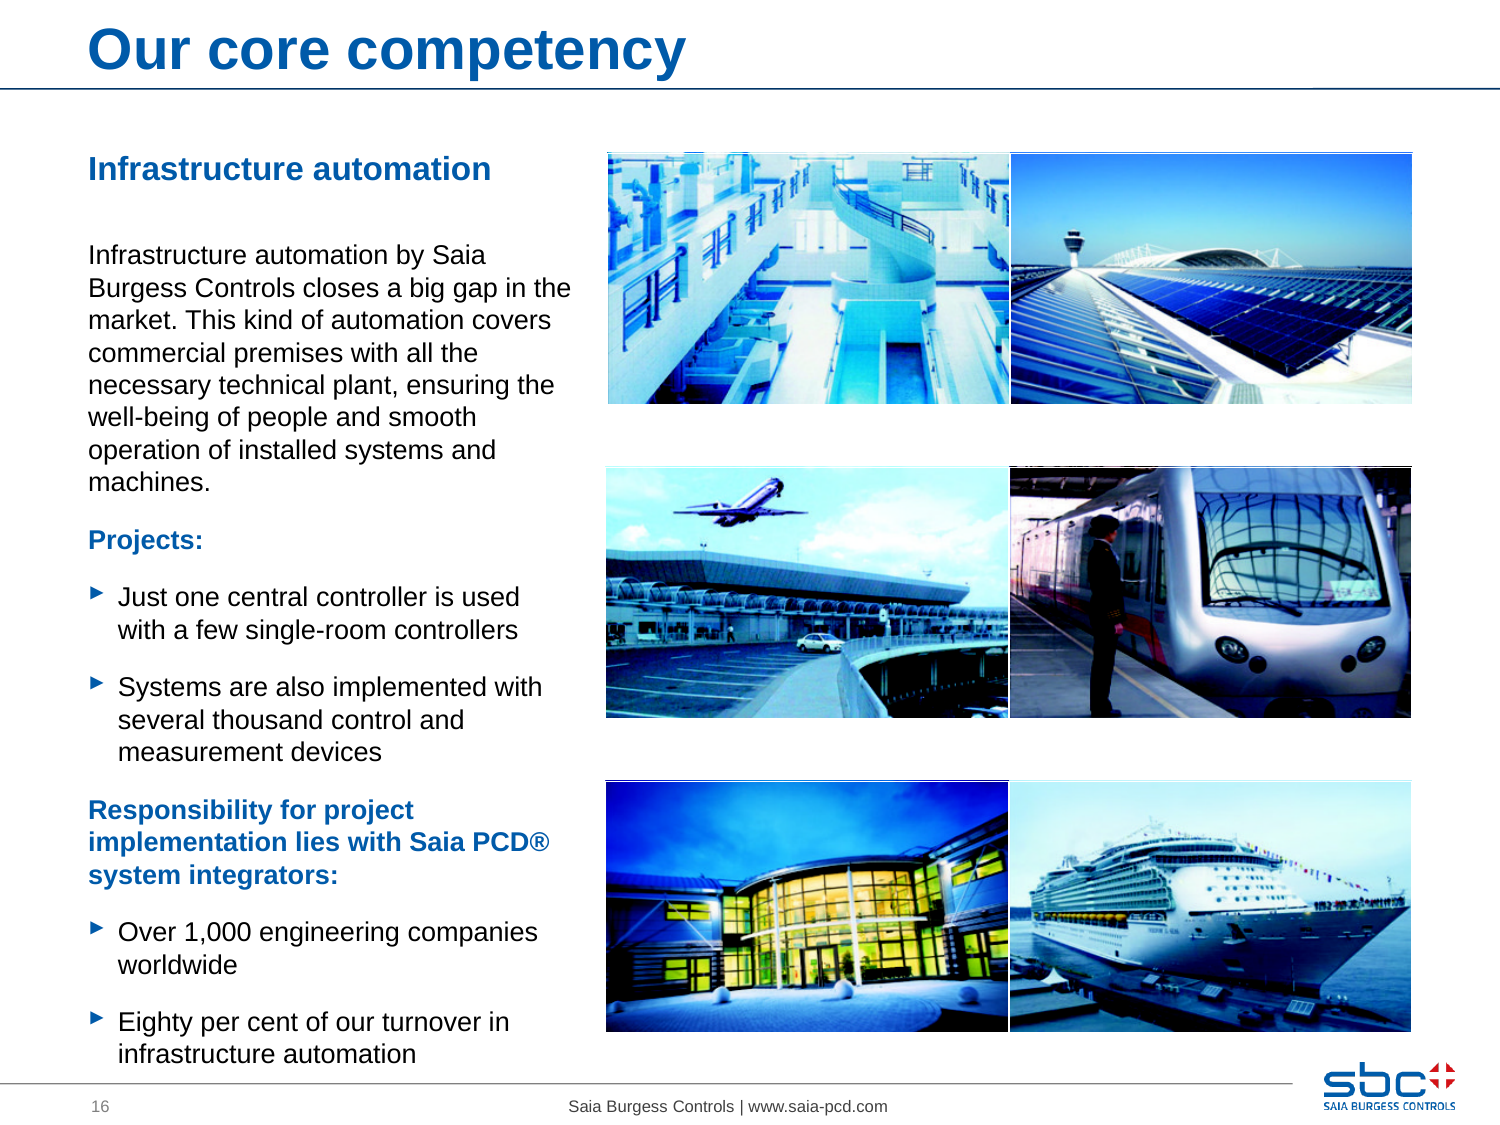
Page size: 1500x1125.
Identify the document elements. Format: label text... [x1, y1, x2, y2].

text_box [605, 466, 1412, 720]
footer Saia Burgess Controls | www.saia-pcd.com [164, 1085, 1293, 1125]
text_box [605, 780, 1412, 1034]
list Infrastructure automation Infrastructure automation by Saia Burgess Controls closes a big gap in the market. This kind of automation covers commercial premises with all the necessary technical plant, ensuring the well-being of people and smooth operation of installed systems and machines. Projects: Just one central controller is used with a few single-room controllers Systems are also implemented with several thousand control and measurement devices Responsibility for project implementation lies with Saia PCD® system integrators: Over 1,000 engineering companies worldwide Eighty per cent of our turnover in infrastructure automation [73, 140, 588, 1033]
title Our core competency [73, 11, 1456, 79]
picture [1324, 1062, 1455, 1110]
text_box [607, 152, 1413, 406]
